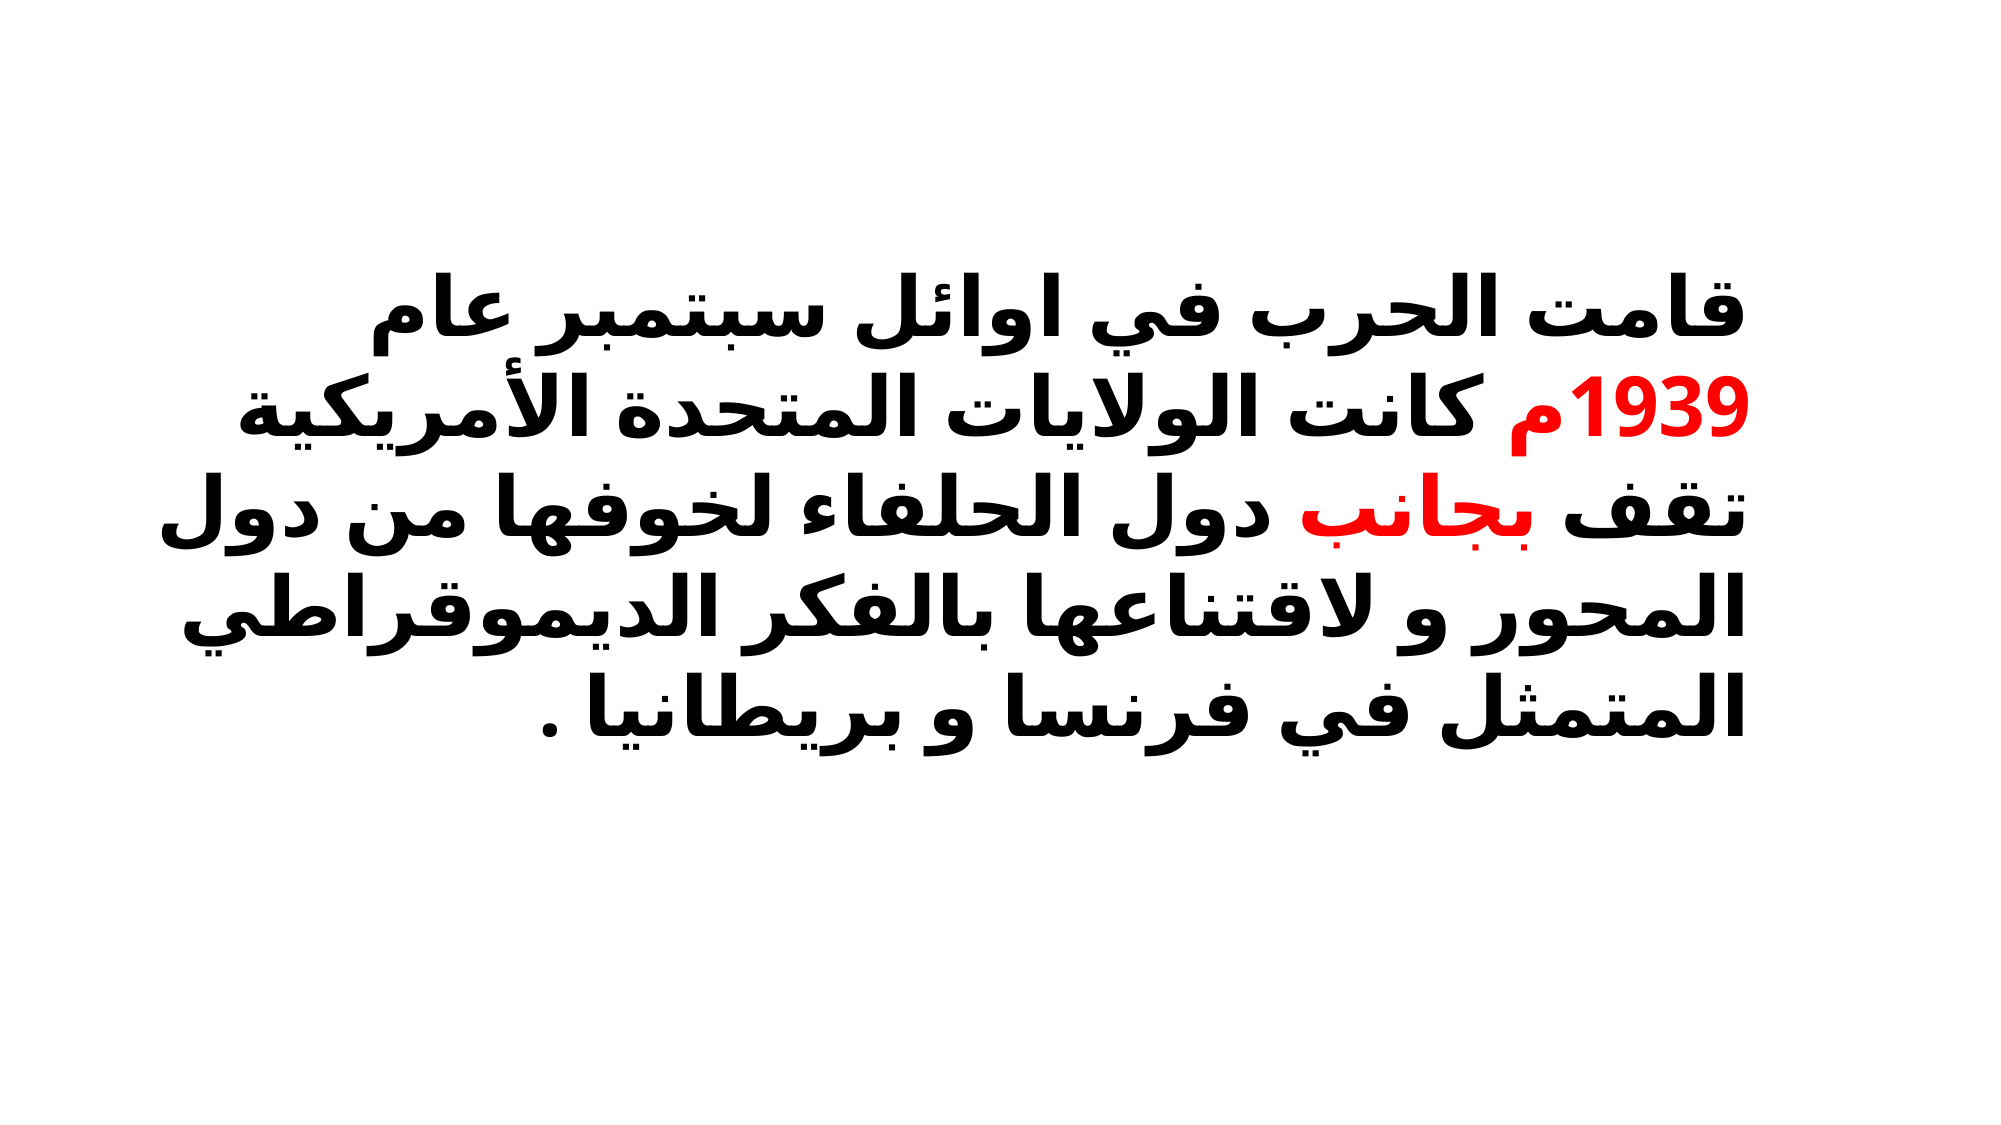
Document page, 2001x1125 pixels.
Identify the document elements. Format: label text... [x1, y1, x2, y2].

text_box قامت الحرب في اوائل سبتمبر عام 1939م كانت الولايات المتحدة الأمريكية تقف بجانب دول الحلفاء لخوفها من دول المحور و لاقتناعها بالفكر الديموقراطي المتمثل في فرنسا و بريطانيا . [115, 245, 1766, 761]
